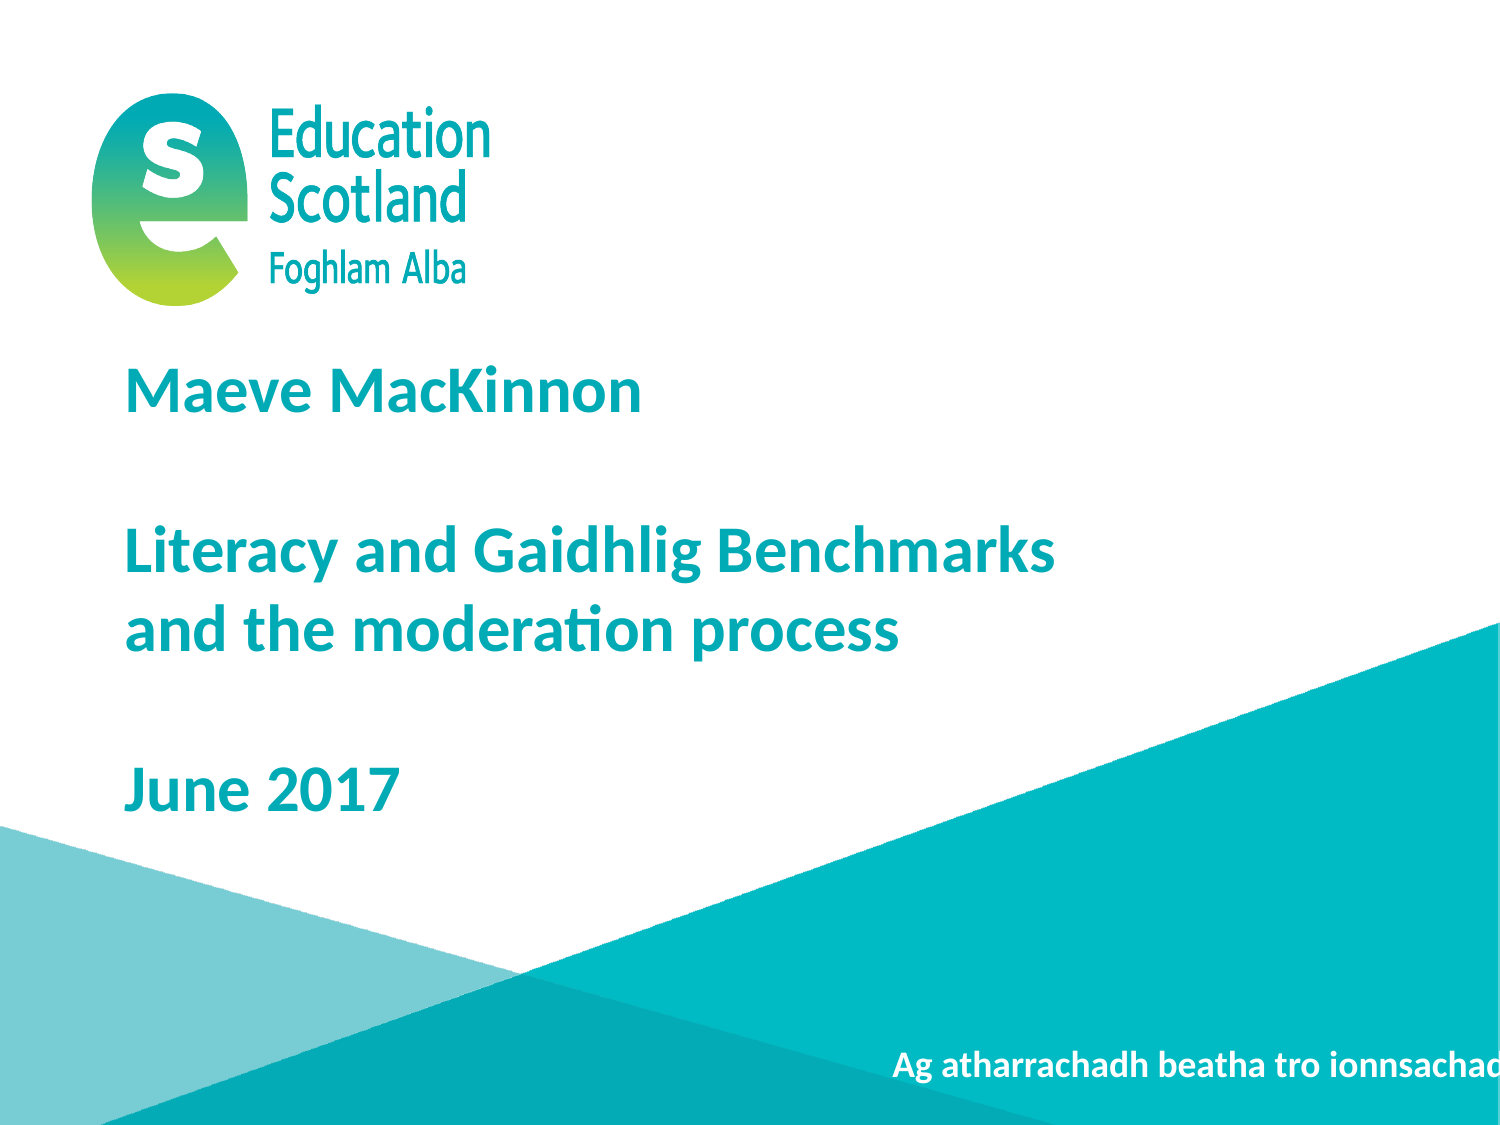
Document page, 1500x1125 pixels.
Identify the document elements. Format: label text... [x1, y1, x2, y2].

text_box Maeve MacKinnon Literacy and Gaidhlig Benchmarks and the moderation process June 2017 [109, 338, 1103, 616]
picture [0, 617, 1500, 1125]
picture [80, 86, 499, 322]
